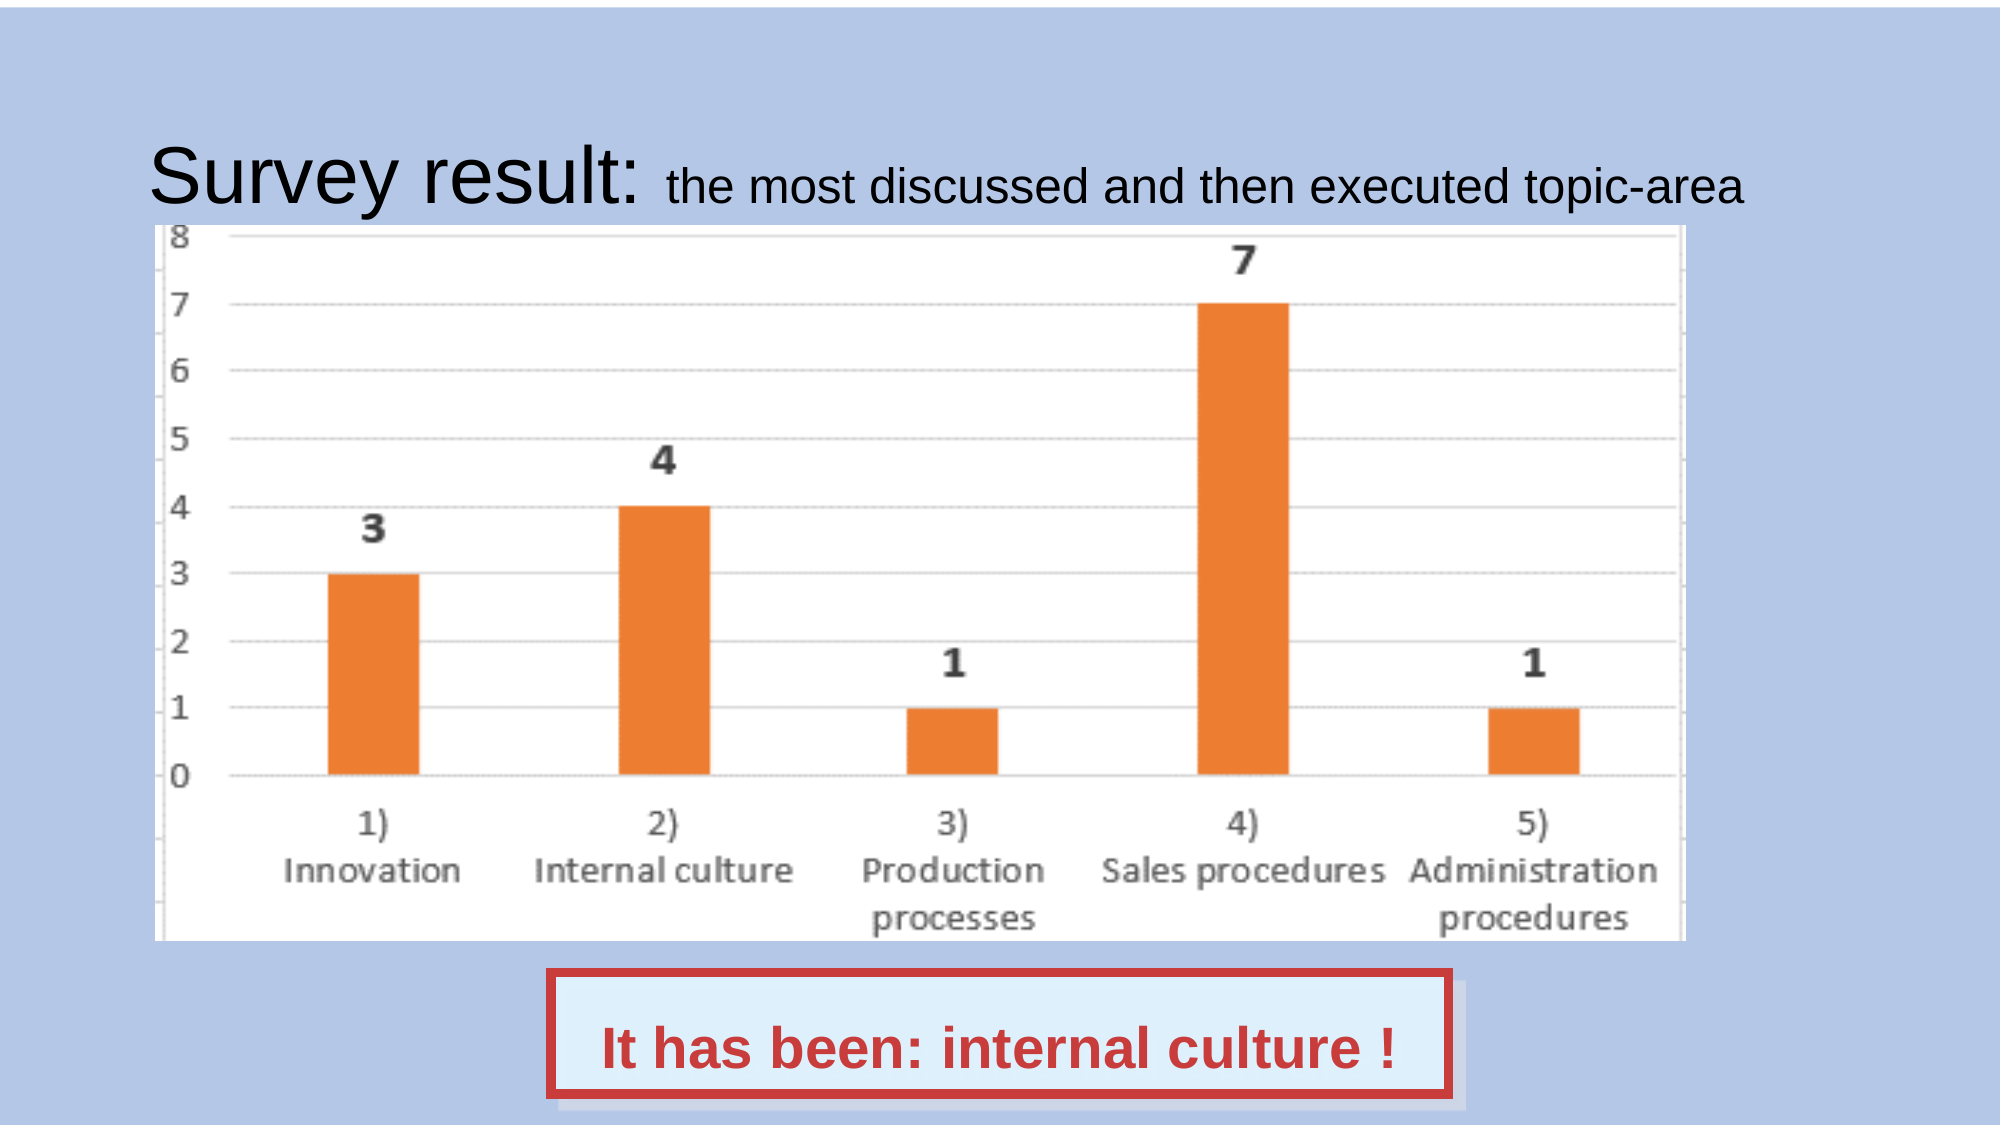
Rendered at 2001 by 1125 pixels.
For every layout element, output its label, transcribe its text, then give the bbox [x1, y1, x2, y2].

title Survey result: the most discussed and then executed topic-area [133, 101, 1827, 254]
text_box [0, 7, 2000, 1125]
text_box It has been: internal culture ! [551, 972, 1449, 1094]
picture [155, 225, 1686, 941]
